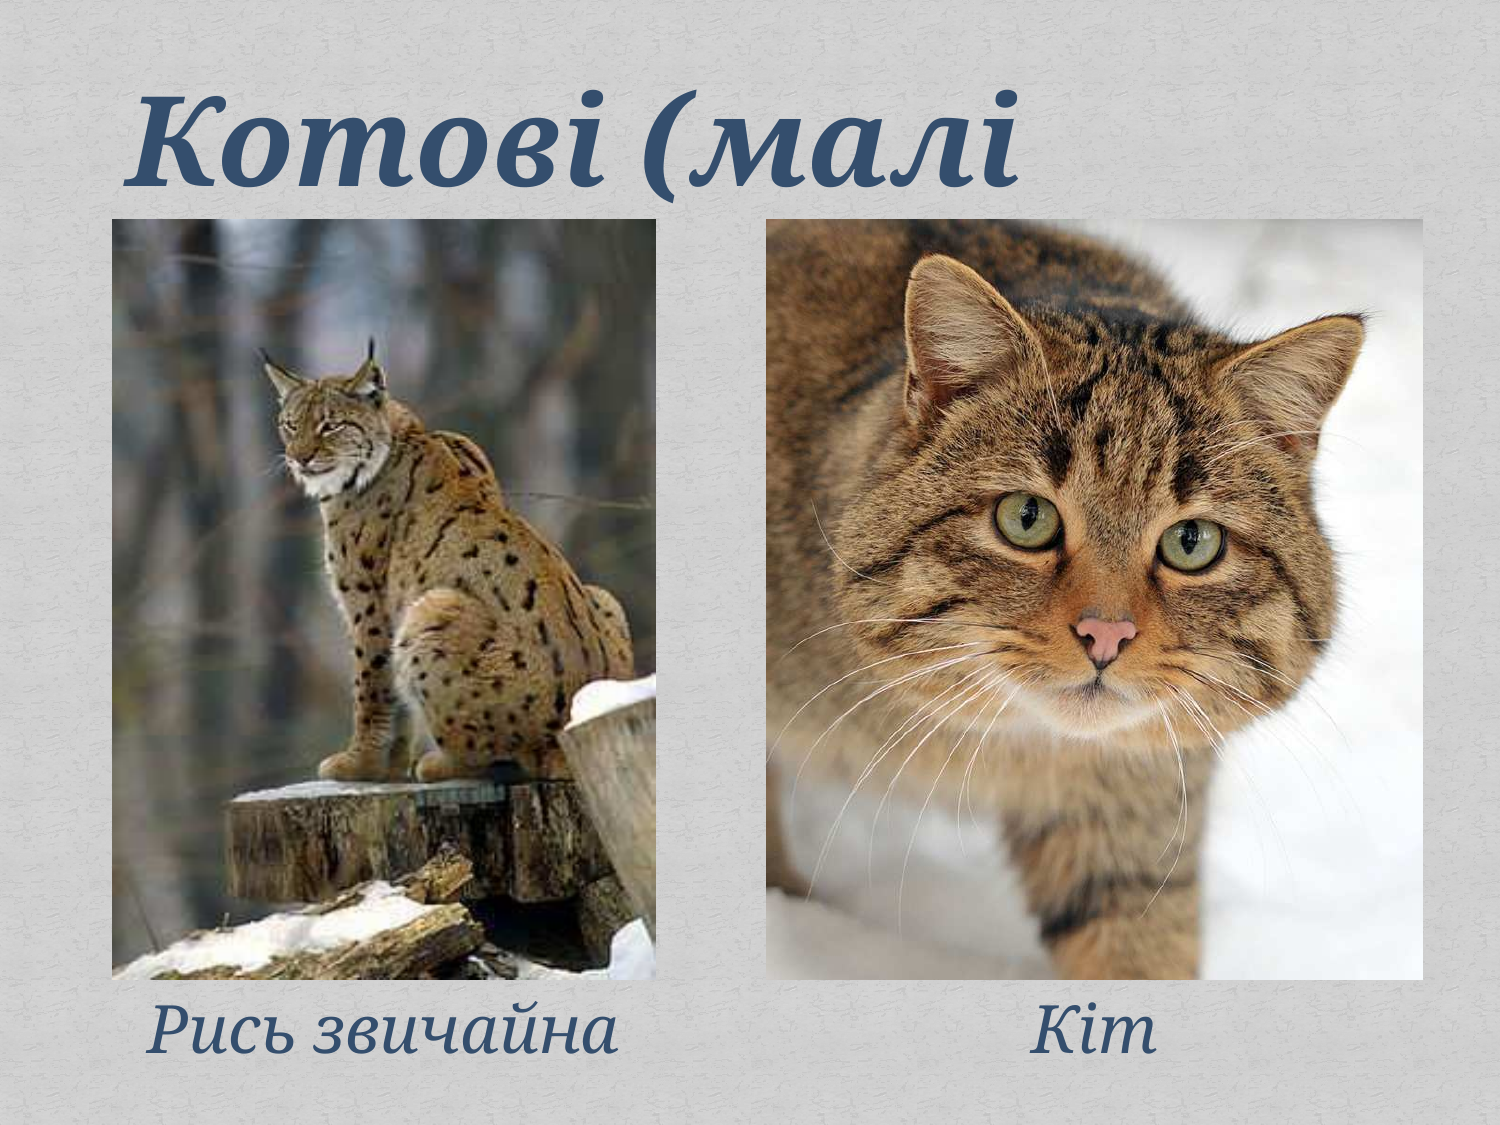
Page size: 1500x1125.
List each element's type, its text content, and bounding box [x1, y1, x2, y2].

picture [112, 219, 656, 980]
picture [766, 219, 1423, 980]
text_box Кіт [1016, 989, 1173, 1074]
text_box Котові (малі кішки) [112, 54, 1421, 415]
text_box Рись звичайна [132, 989, 636, 1074]
